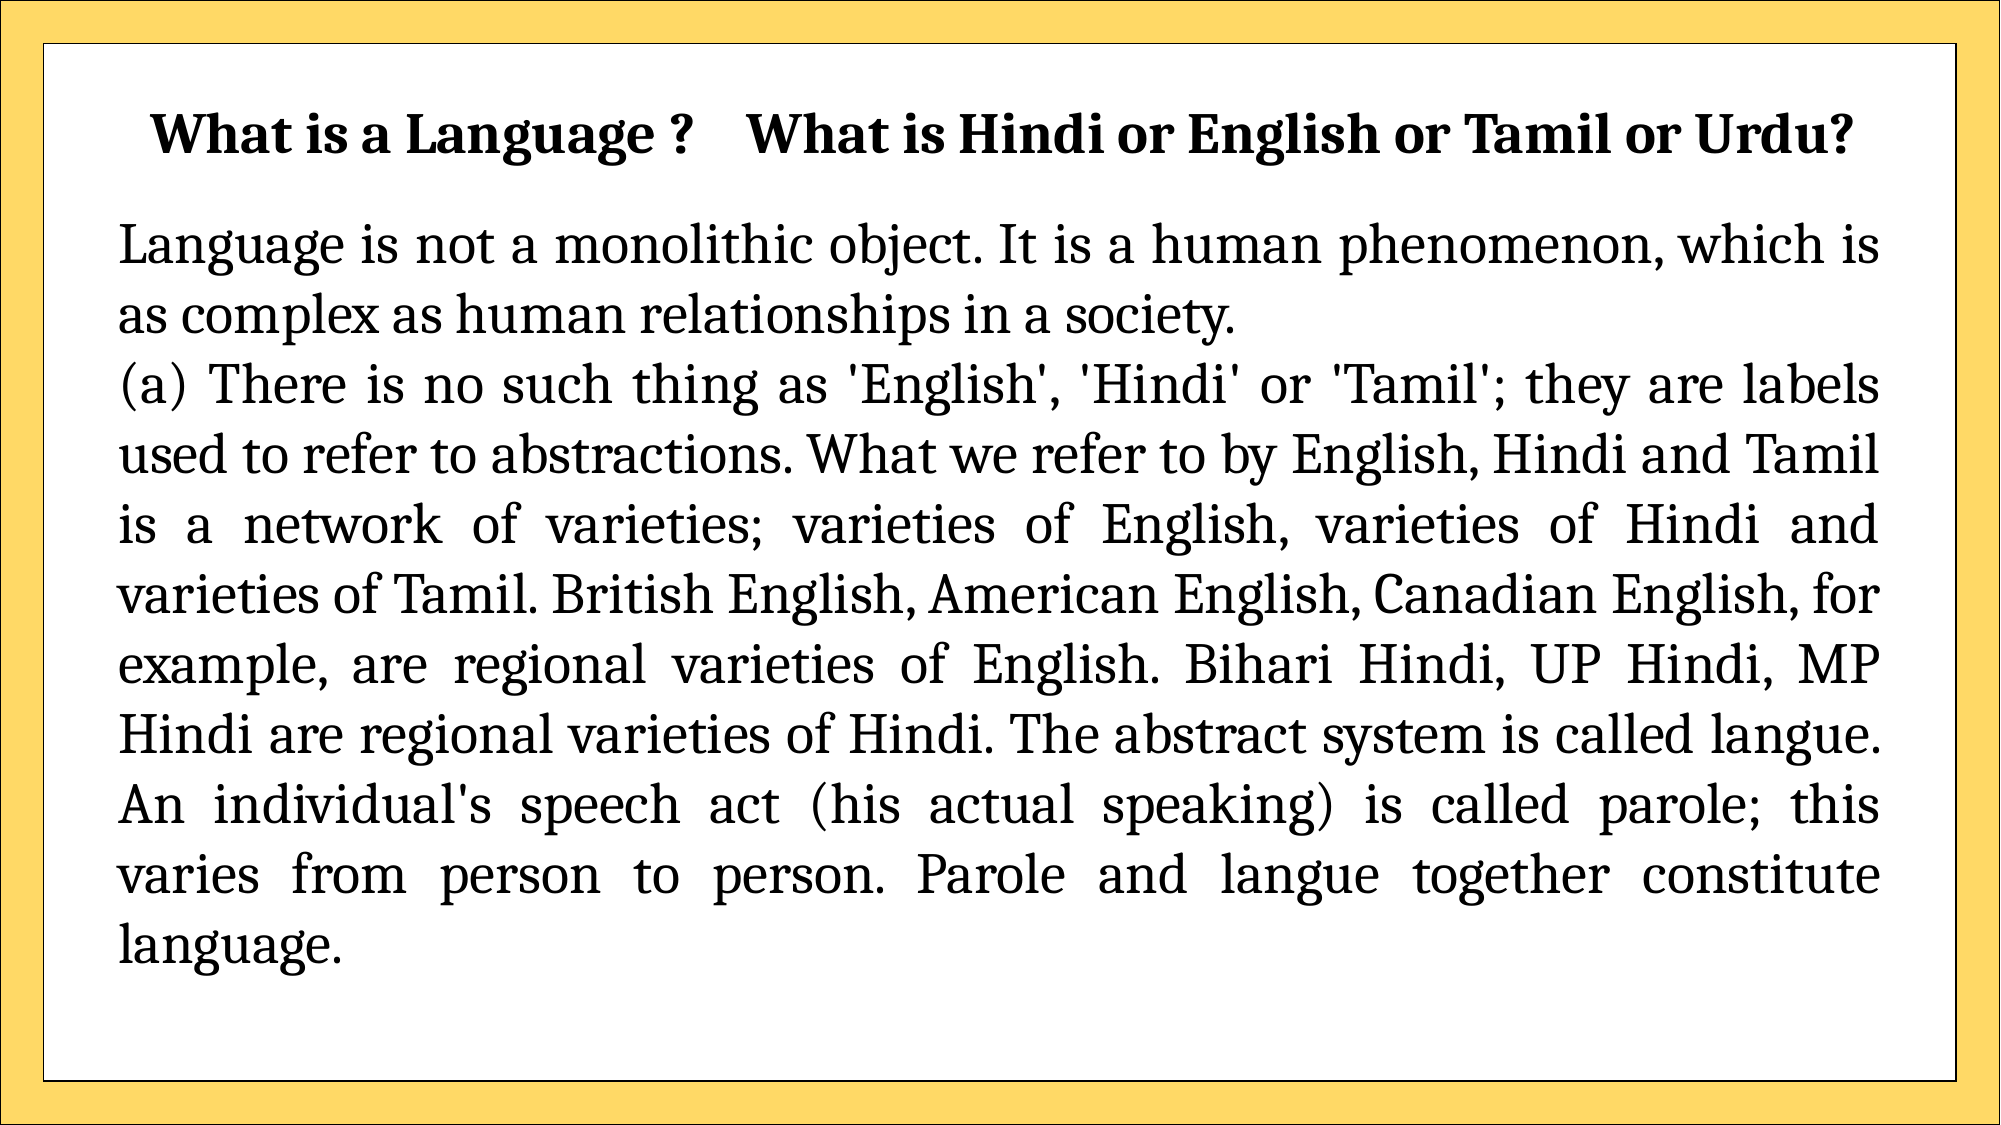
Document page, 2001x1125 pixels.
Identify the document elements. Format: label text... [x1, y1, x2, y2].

text_box Language is not a monolithic object. It is a human phenomenon, which is as complex as human relationships in a society. (a) There is no such thing as 'English', 'Hindi' or 'Tamil'; they are labels used to refer to abstractions. What we refer to by English, Hindi and Tamil is a network of varieties; varieties of English, varieties of Hindi and varieties of Tamil. British English, American English, Canadian English, for example, are regional varieties of English. Bihari Hindi, UP Hindi, MP Hindi are regional varieties of Hindi. The abstract system is called langue. An individual's speech act (his actual speaking) is called parole; this varies from person to person. Parole and langue together constitute language. [103, 197, 1897, 1118]
text_box What is a Language ? [135, 87, 732, 173]
text_box What is Hindi or English or Tamil or Urdu? [732, 87, 2000, 173]
text_box [0, 0, 2000, 1125]
